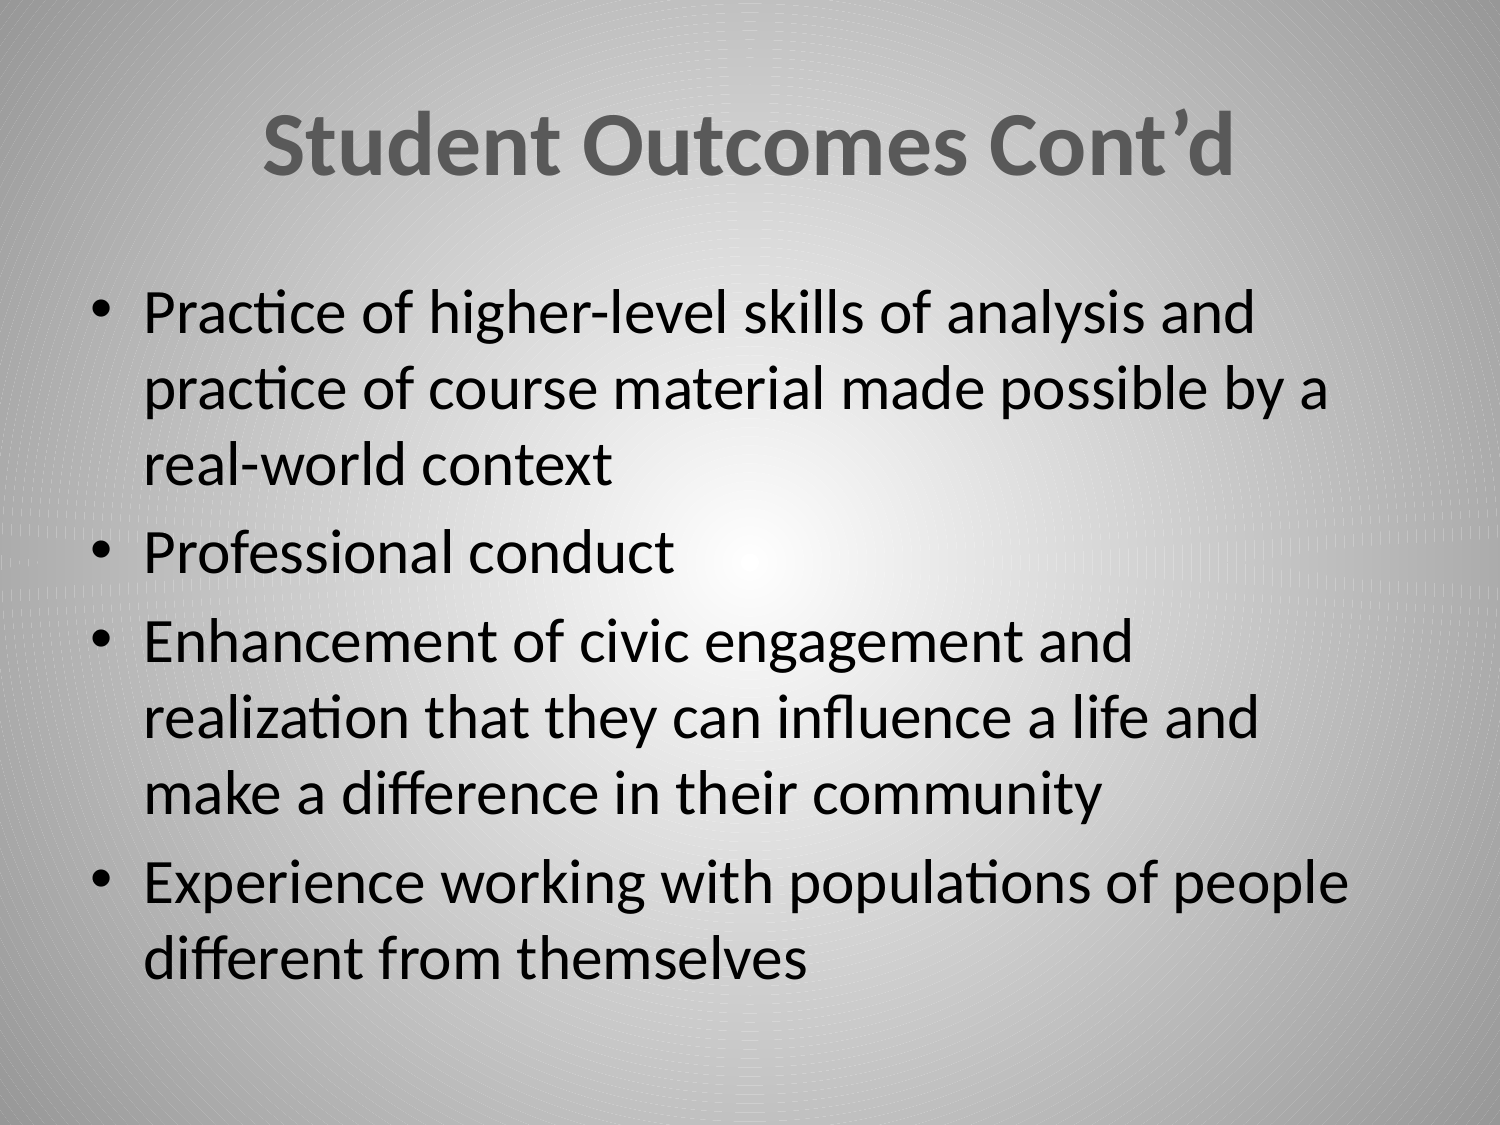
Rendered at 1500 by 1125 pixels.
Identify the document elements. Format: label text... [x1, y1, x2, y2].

list Practice of higher-level skills of analysis and practice of course material made possible by a real-world context Professional conduct Enhancement of civic engagement and realization that they can influence a life and make a difference in their community Experience working with populations of people different from themselves [75, 262, 1425, 1005]
title Student Outcomes Cont’d [75, 45, 1425, 233]
